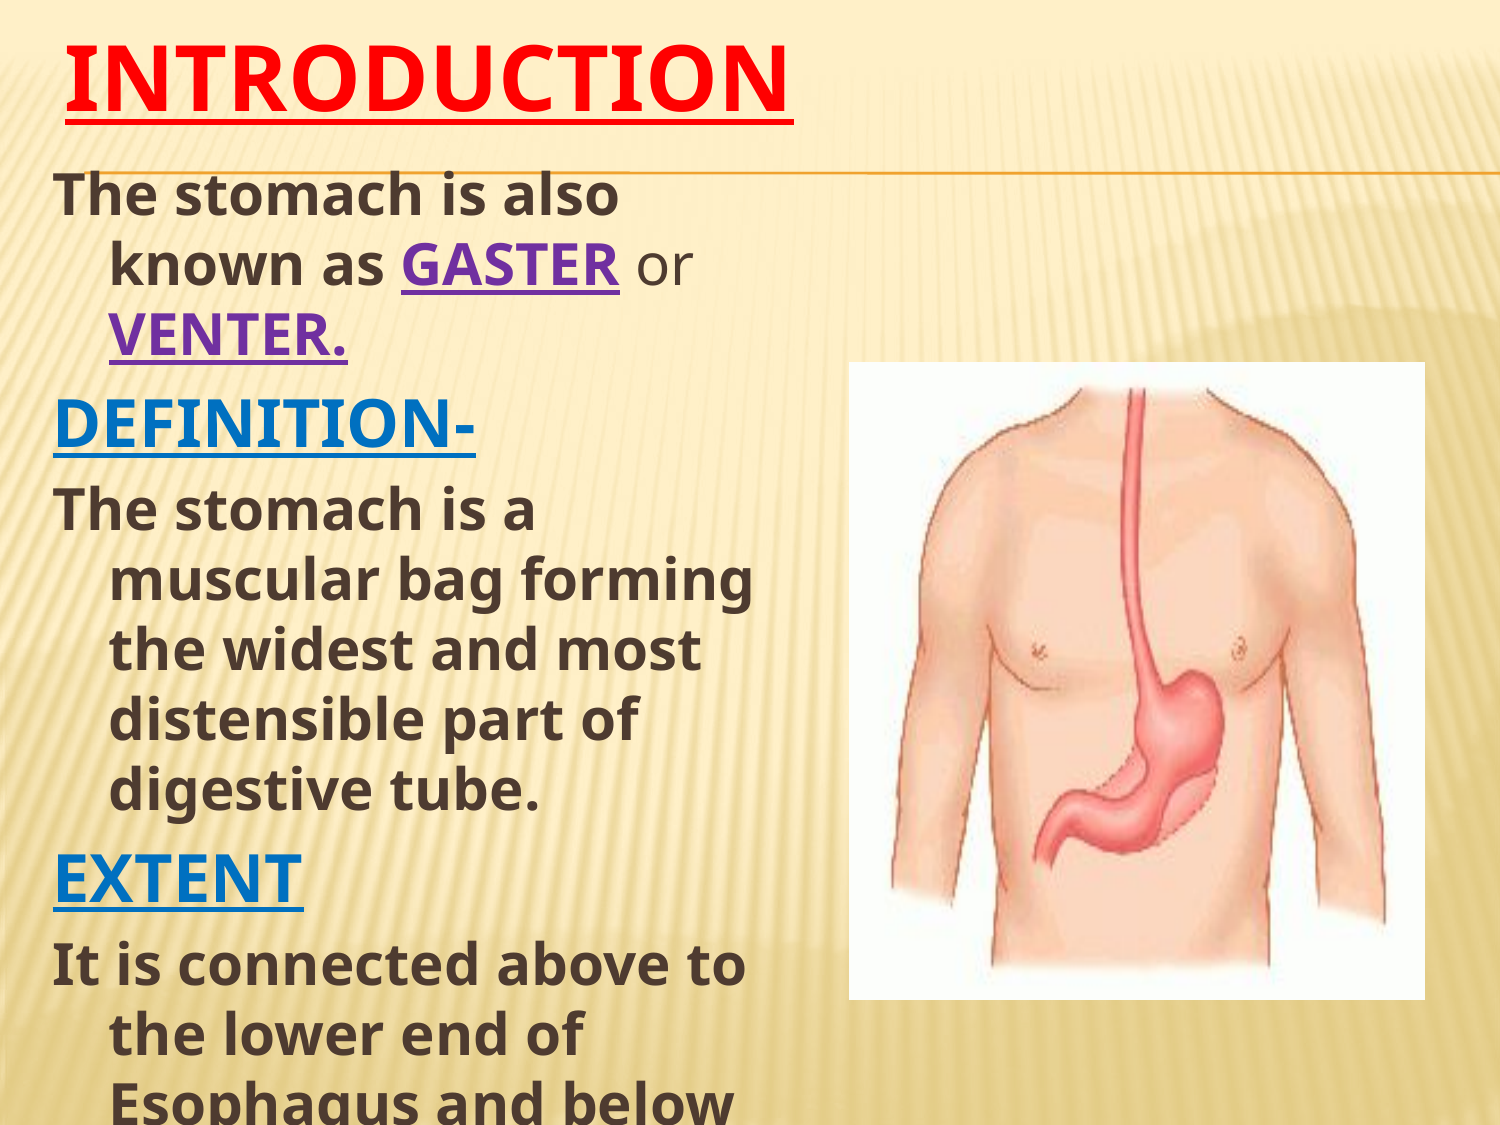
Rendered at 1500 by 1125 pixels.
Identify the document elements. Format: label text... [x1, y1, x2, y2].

title INTRODUCTION [50, 24, 1475, 125]
picture [849, 362, 1426, 1001]
list The stomach is also known as GASTER or VENTER. DEFINITION- The stomach is a muscular bag forming the widest and most distensible part of digestive tube. EXTENT It is connected above to the lower end of Esophagus and below to the Duodenum. [37, 149, 813, 1088]
